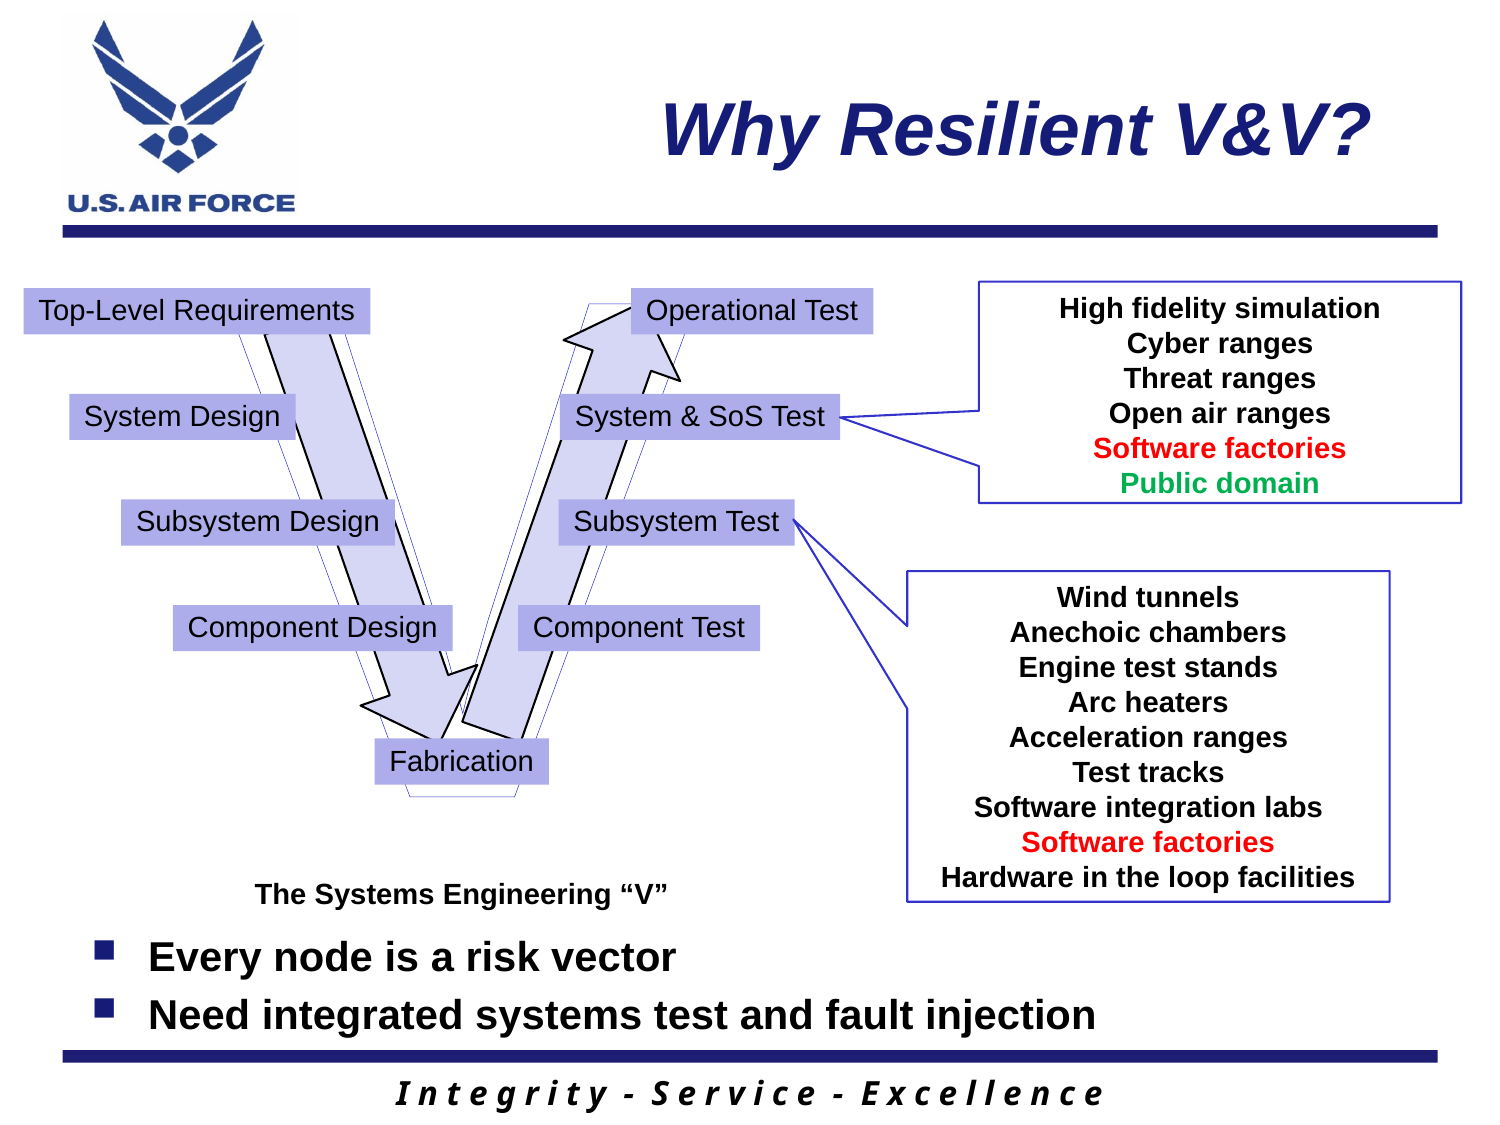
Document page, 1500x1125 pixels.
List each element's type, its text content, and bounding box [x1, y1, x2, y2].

title Why Resilient V&V? [249, 49, 1388, 201]
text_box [24, 170, 874, 1055]
text_box Every node is a risk vector Need integrated systems test and fault injection [878, 921, 1352, 1055]
text_box High fidelity simulation Cyber ranges Threat ranges Open air ranges Software factories Public domain [879, 281, 1462, 504]
text_box Wind tunnels Anechoic chambers Engine test stands Arc heaters Acceleration ranges Test tracks Software integration labs Software factories Hardware in the loop facilities [879, 571, 1390, 902]
picture [62, 12, 300, 170]
